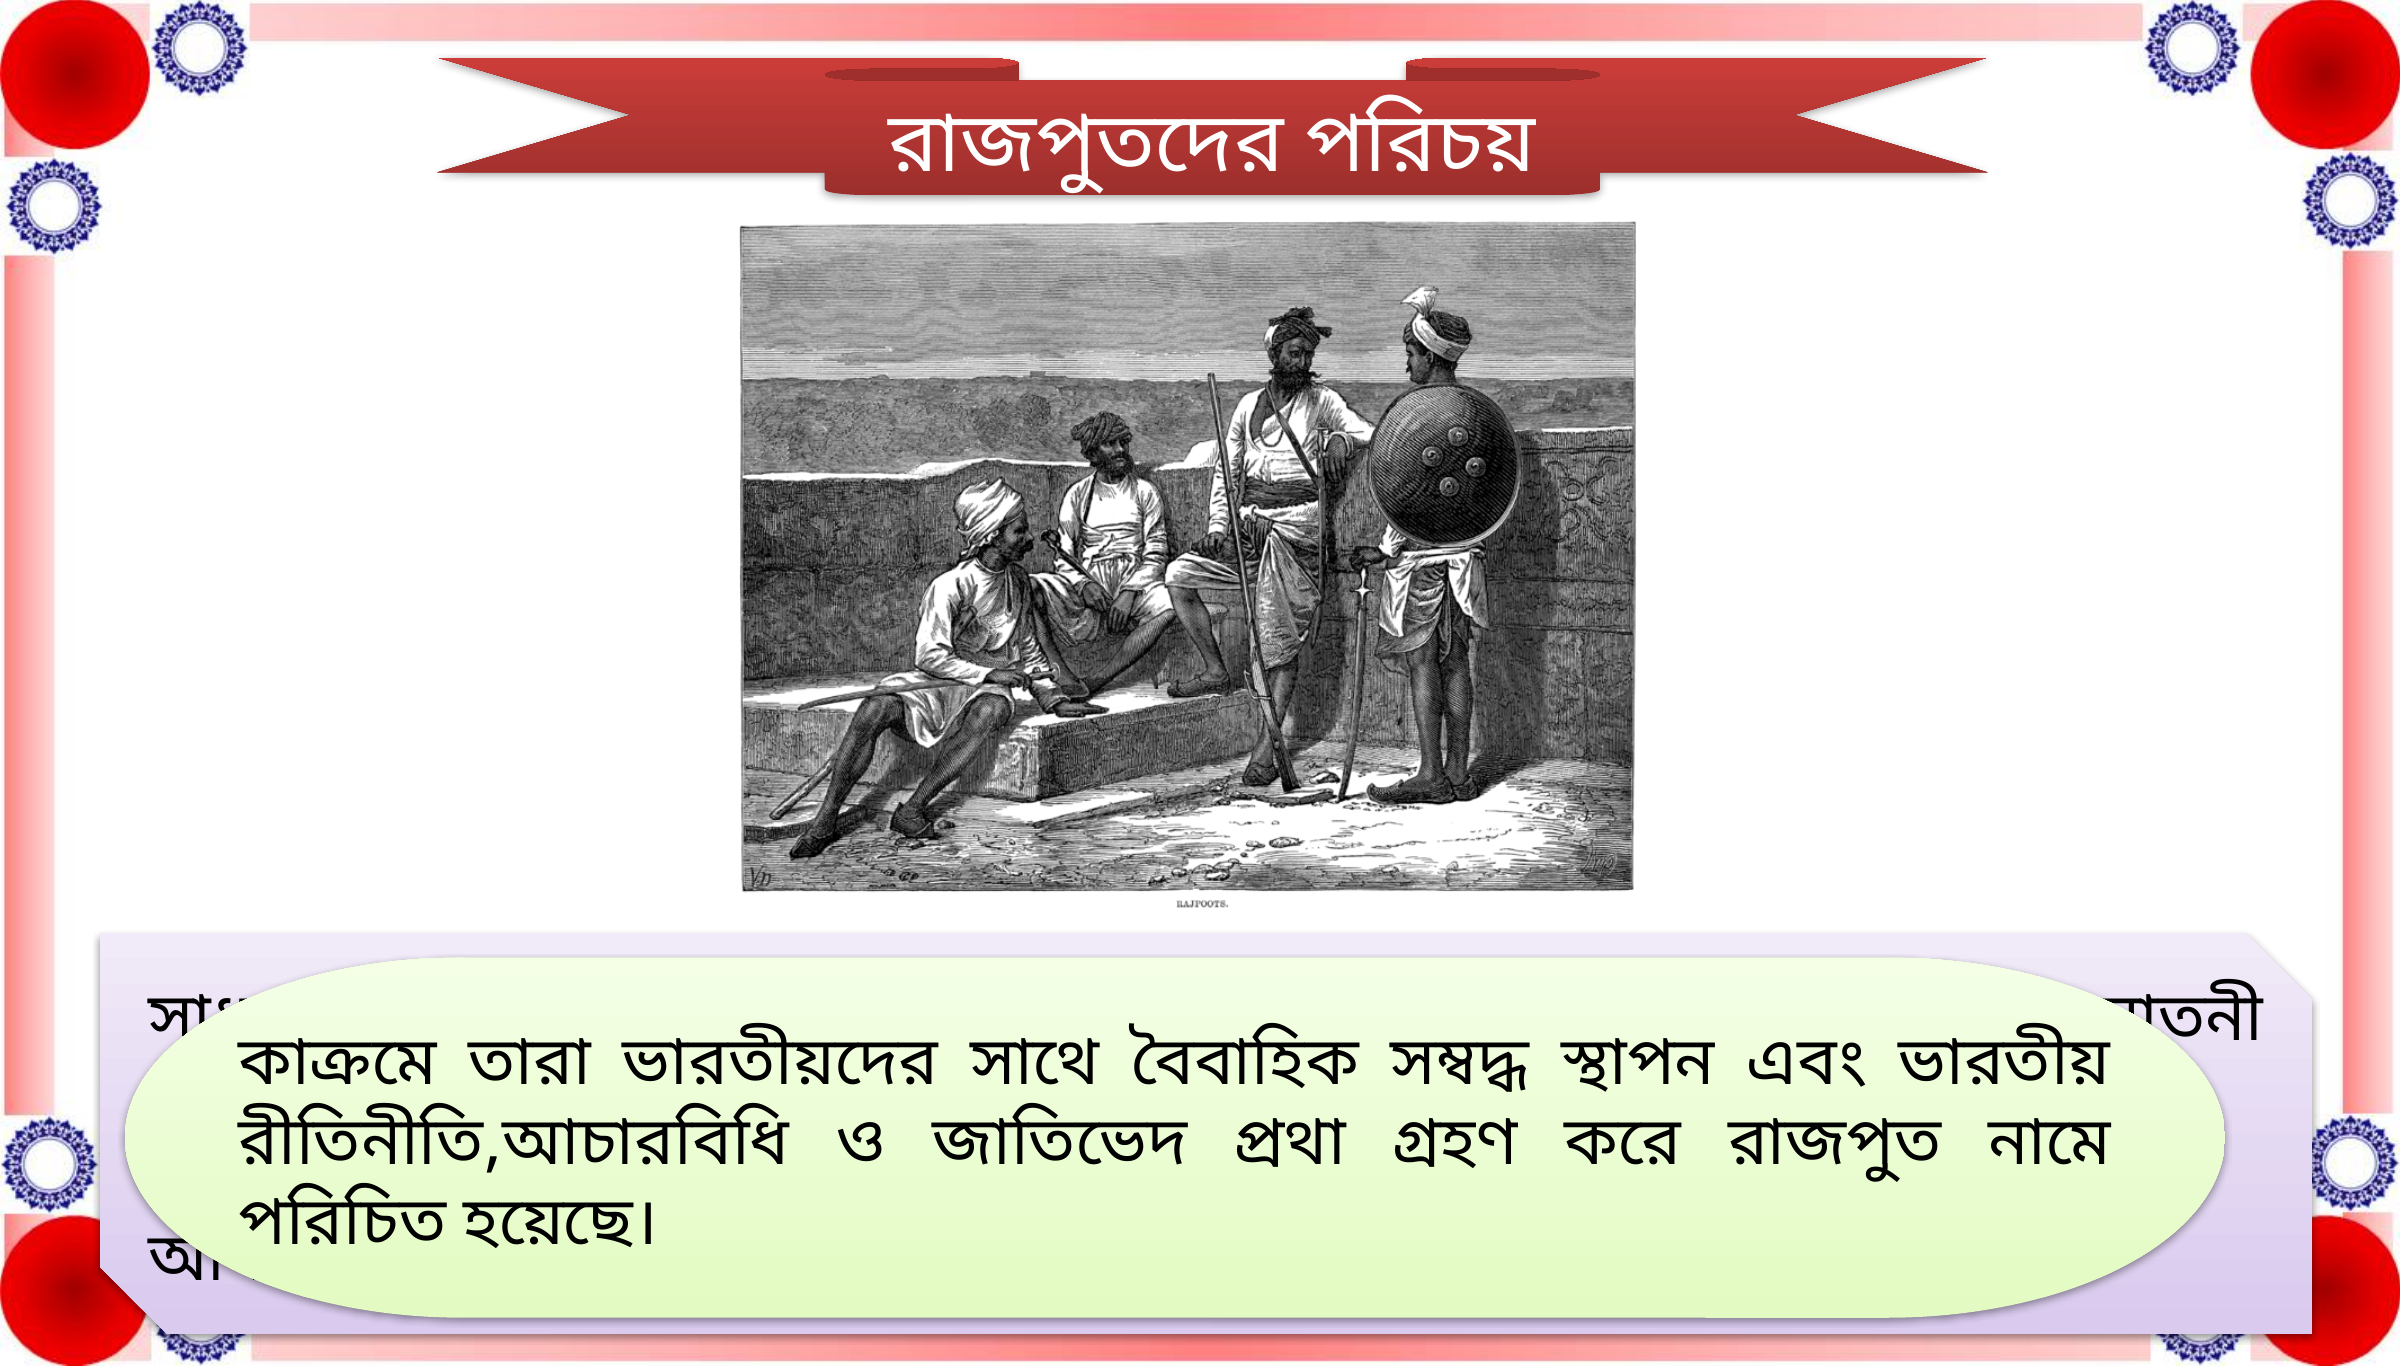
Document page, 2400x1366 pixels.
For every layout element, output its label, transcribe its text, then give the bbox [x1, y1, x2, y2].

text_box রাজপুতদের পরিচয় [437, 57, 1988, 196]
text_box কাক্রমে তারা ভারতীয়দের সাথে বৈবাহিক সম্বদ্ধ স্থাপন এবং ভারতীয় রীতিনীতি,আচারবিধি ও জাতিভেদ প্রথা গ্রহণ করে রাজপুত নামে পরিচিত হয়েছে। [124, 956, 2226, 1319]
text_box সাধারণত উত্তর ভারতের অধিবাসীরা রাজপুত নামে পরিচিত। তারা প্রাচীন সনাতনী মতবাদে বিশ্বাসী। তার উত্তর ভারতের রণথম্ভোর,চিতুর বারানসি,চুনার,কালিঞ্জর,যোধপুর,বিকানির,জয়সলমির,গুজরাট প্রভৃতি রাজ্যের অধিপতি ছিলেন। [99, 931, 2314, 1335]
picture [0, 0, 2400, 1366]
